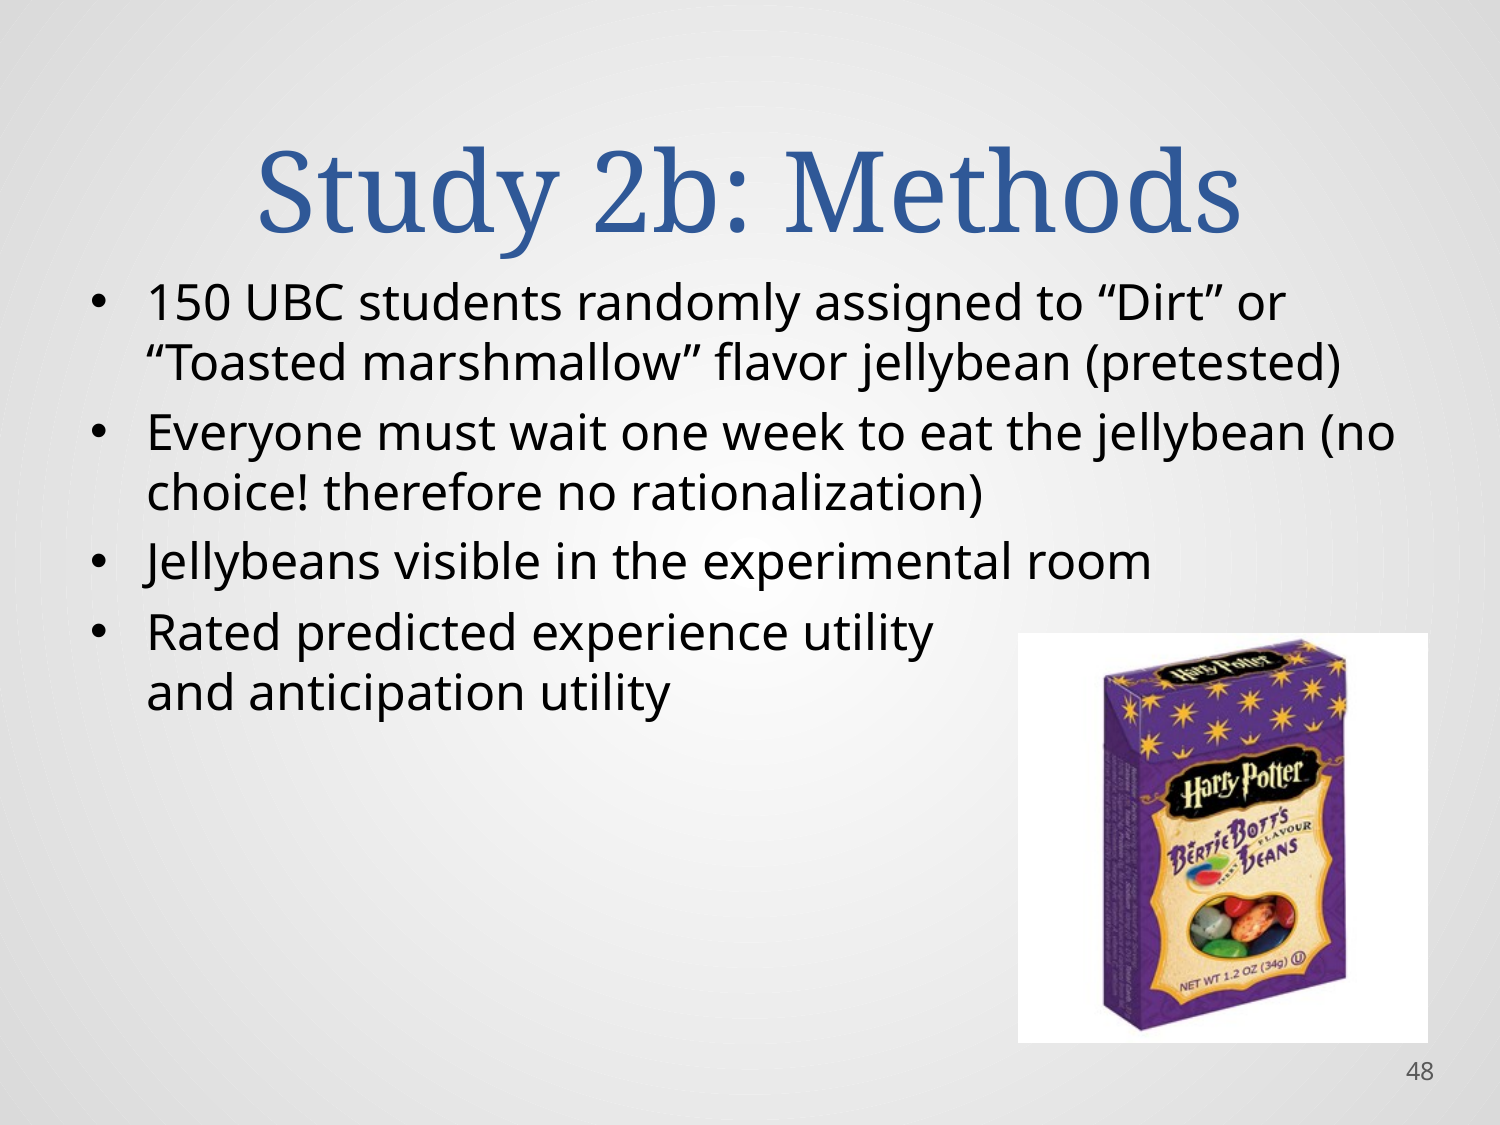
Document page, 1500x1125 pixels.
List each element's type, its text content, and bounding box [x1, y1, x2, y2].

slide_number 48 [1401, 1042, 1494, 1103]
title Study 2b: Methods [75, 0, 1425, 262]
list 150 UBC students randomly assigned to “Dirt” or “Toasted marshmallow” flavor jellybean (pretested) Everyone must wait one week to eat the jellybean (no choice! therefore no rationalization) Jellybeans visible in the experimental room Rated predicted experience utility and anticipation utility [74, 262, 1426, 1006]
picture [1018, 633, 1429, 1043]
